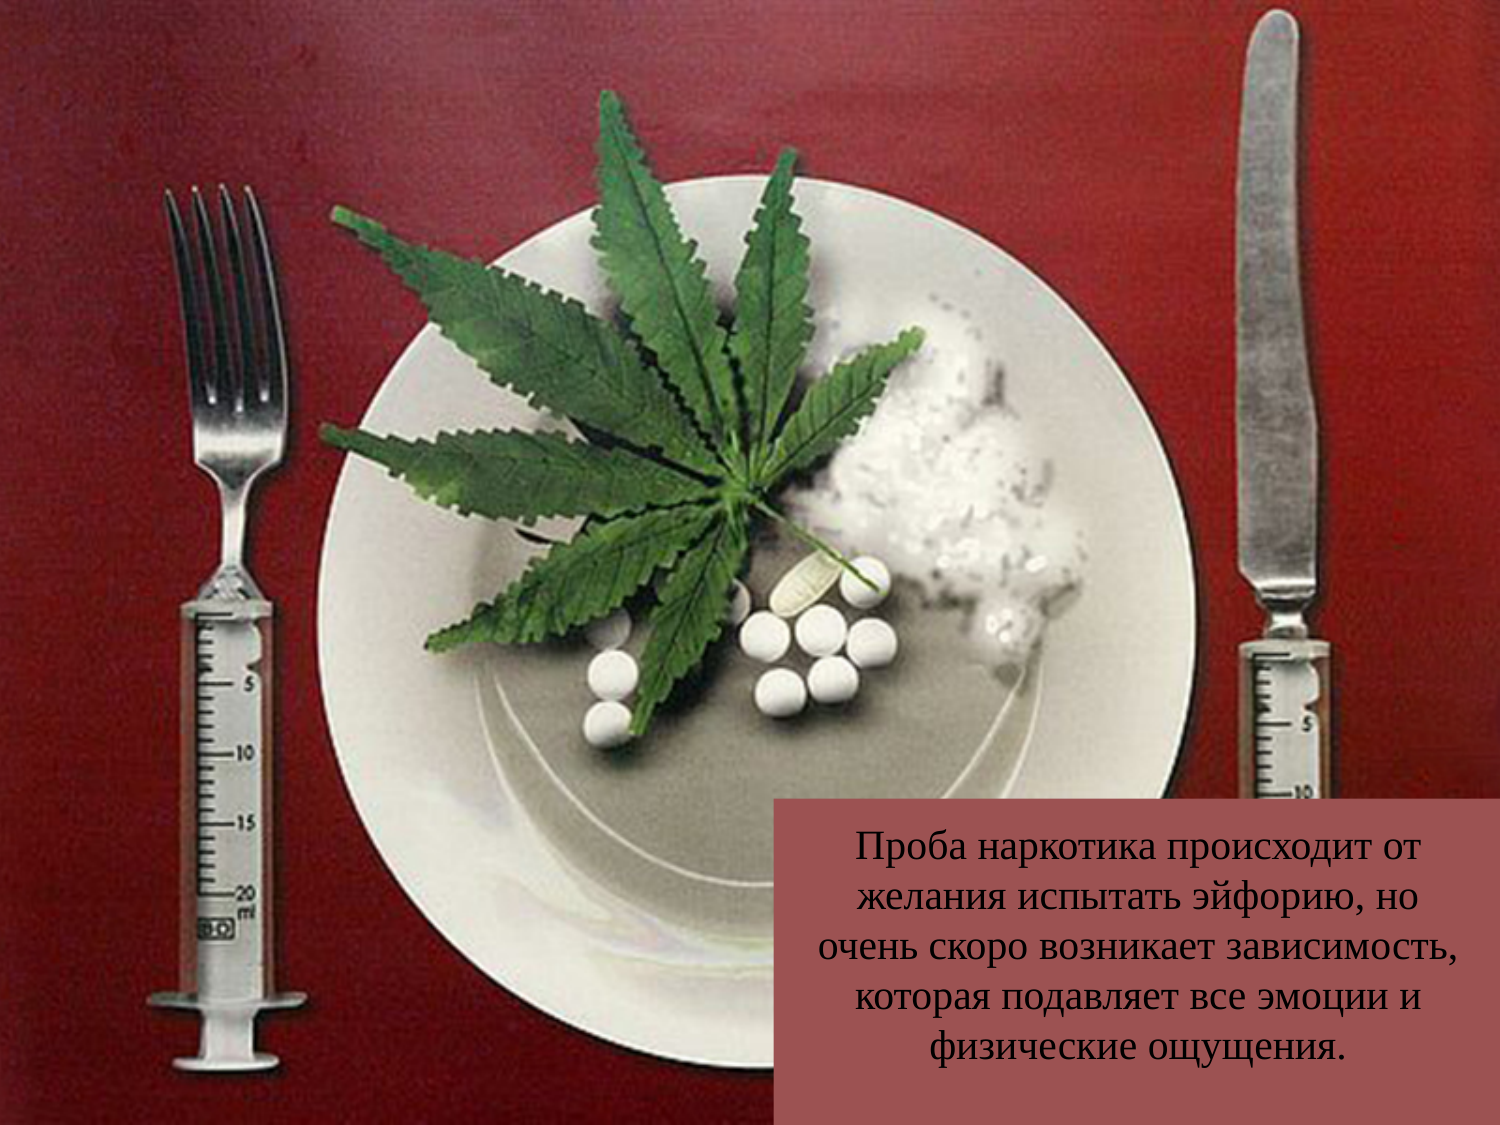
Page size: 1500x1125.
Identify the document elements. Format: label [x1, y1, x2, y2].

list [0, 0, 1500, 1125]
